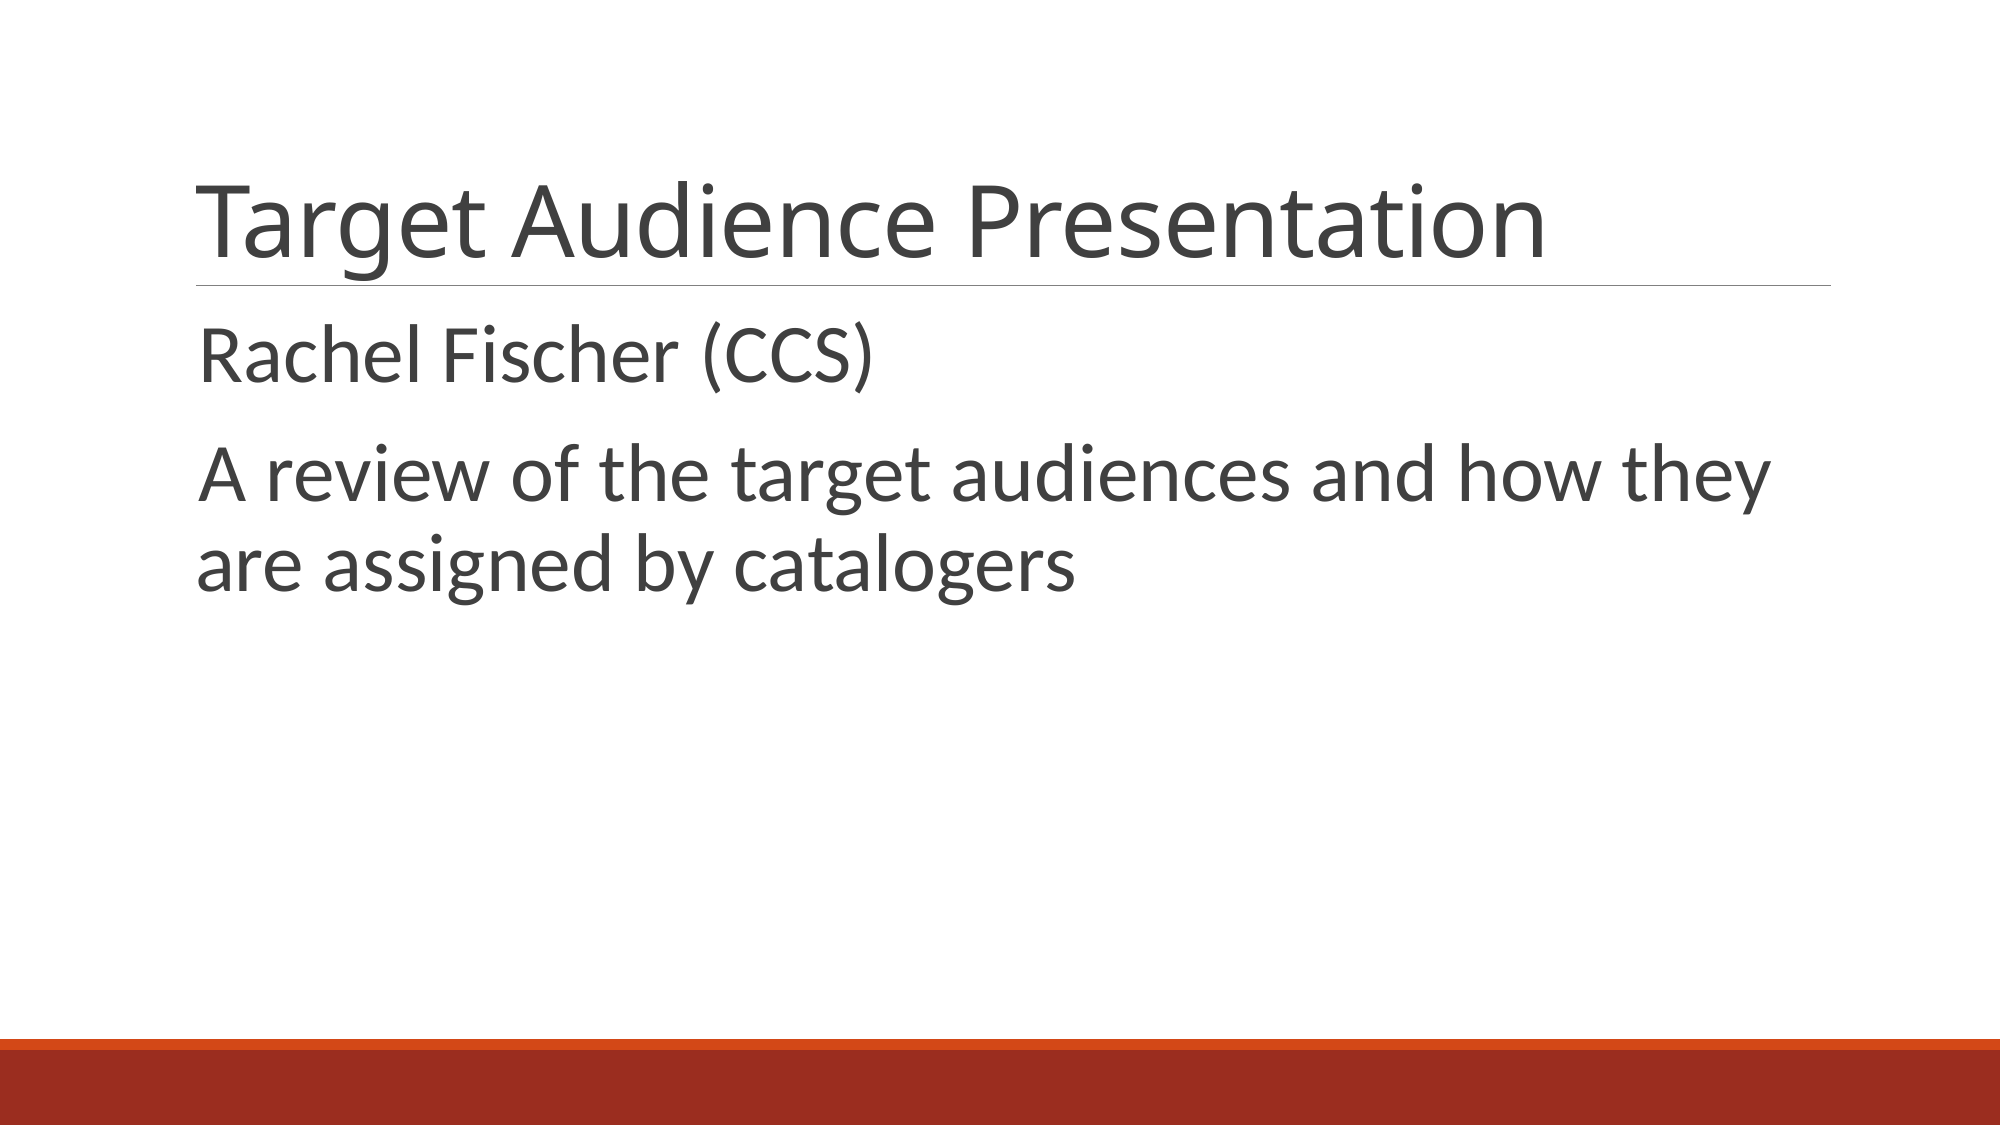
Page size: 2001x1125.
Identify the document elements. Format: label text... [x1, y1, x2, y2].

title Target Audience Presentation [180, 47, 1830, 285]
list Rachel Fischer (CCS) A review of the target audiences and how they are assigned by catalogers [180, 302, 1830, 963]
